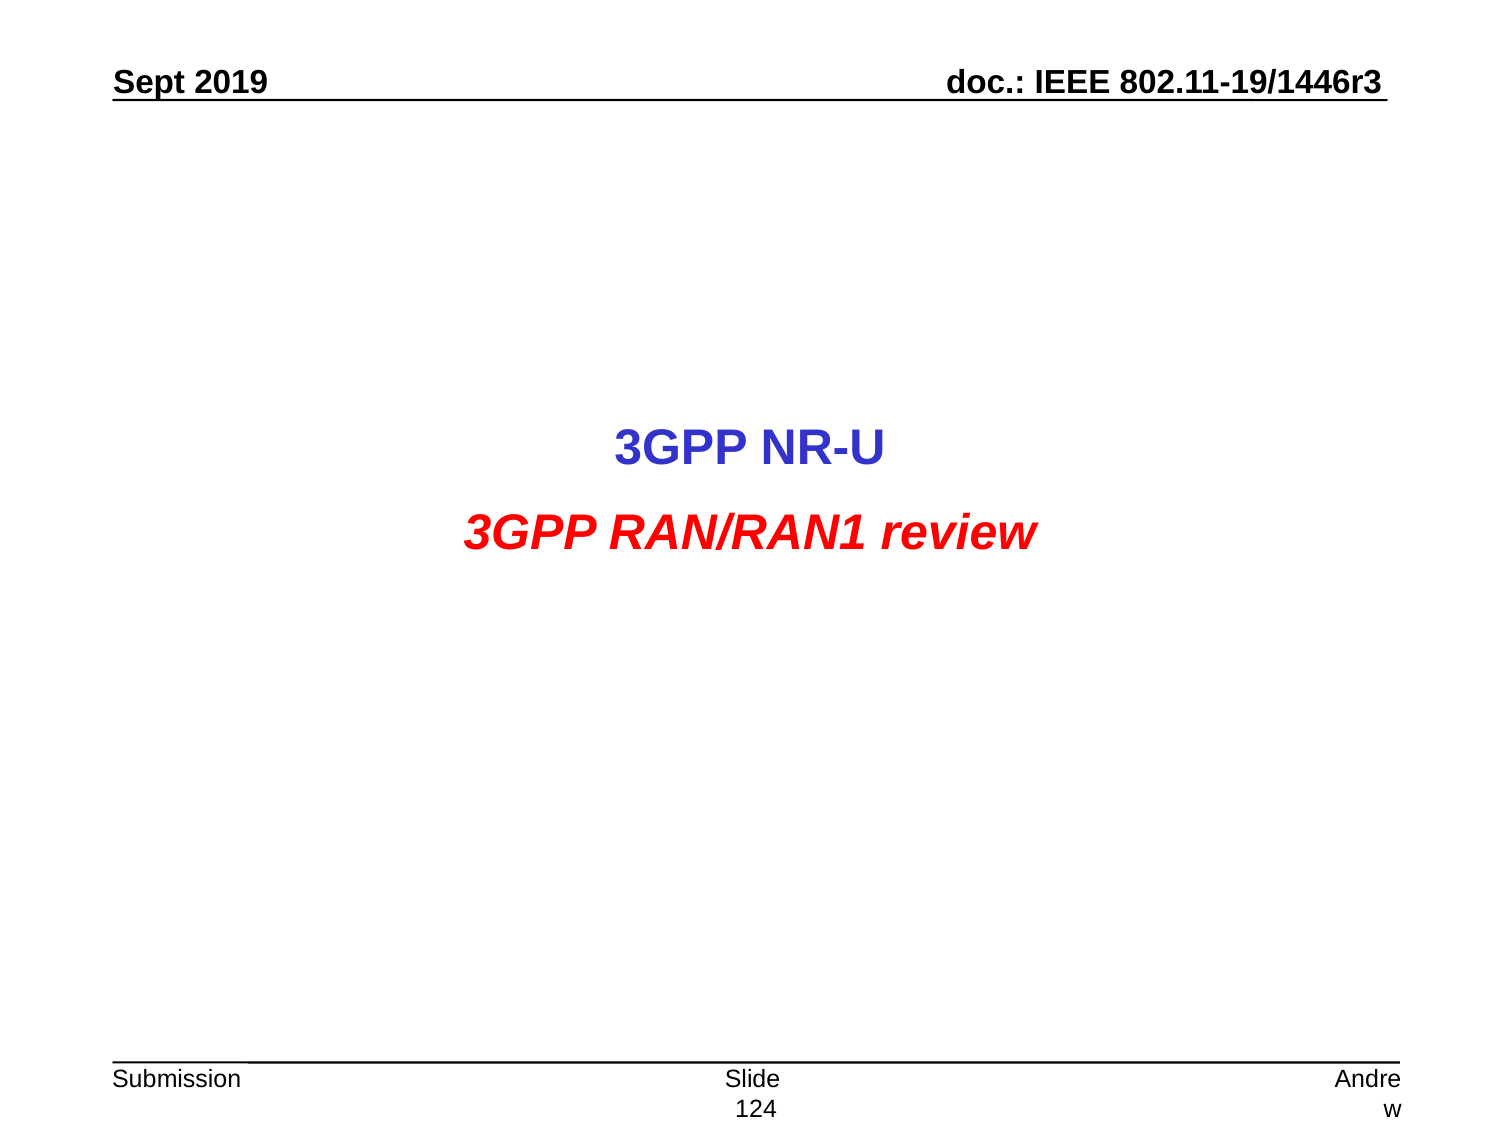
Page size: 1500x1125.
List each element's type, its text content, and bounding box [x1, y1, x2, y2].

footer Andrew Myles, Cisco [1320, 1061, 1402, 1093]
list 3GPP NR-U 3GPP RAN/RAN1 review [112, 324, 1388, 650]
slide_number Slide 124 [709, 1061, 803, 1093]
